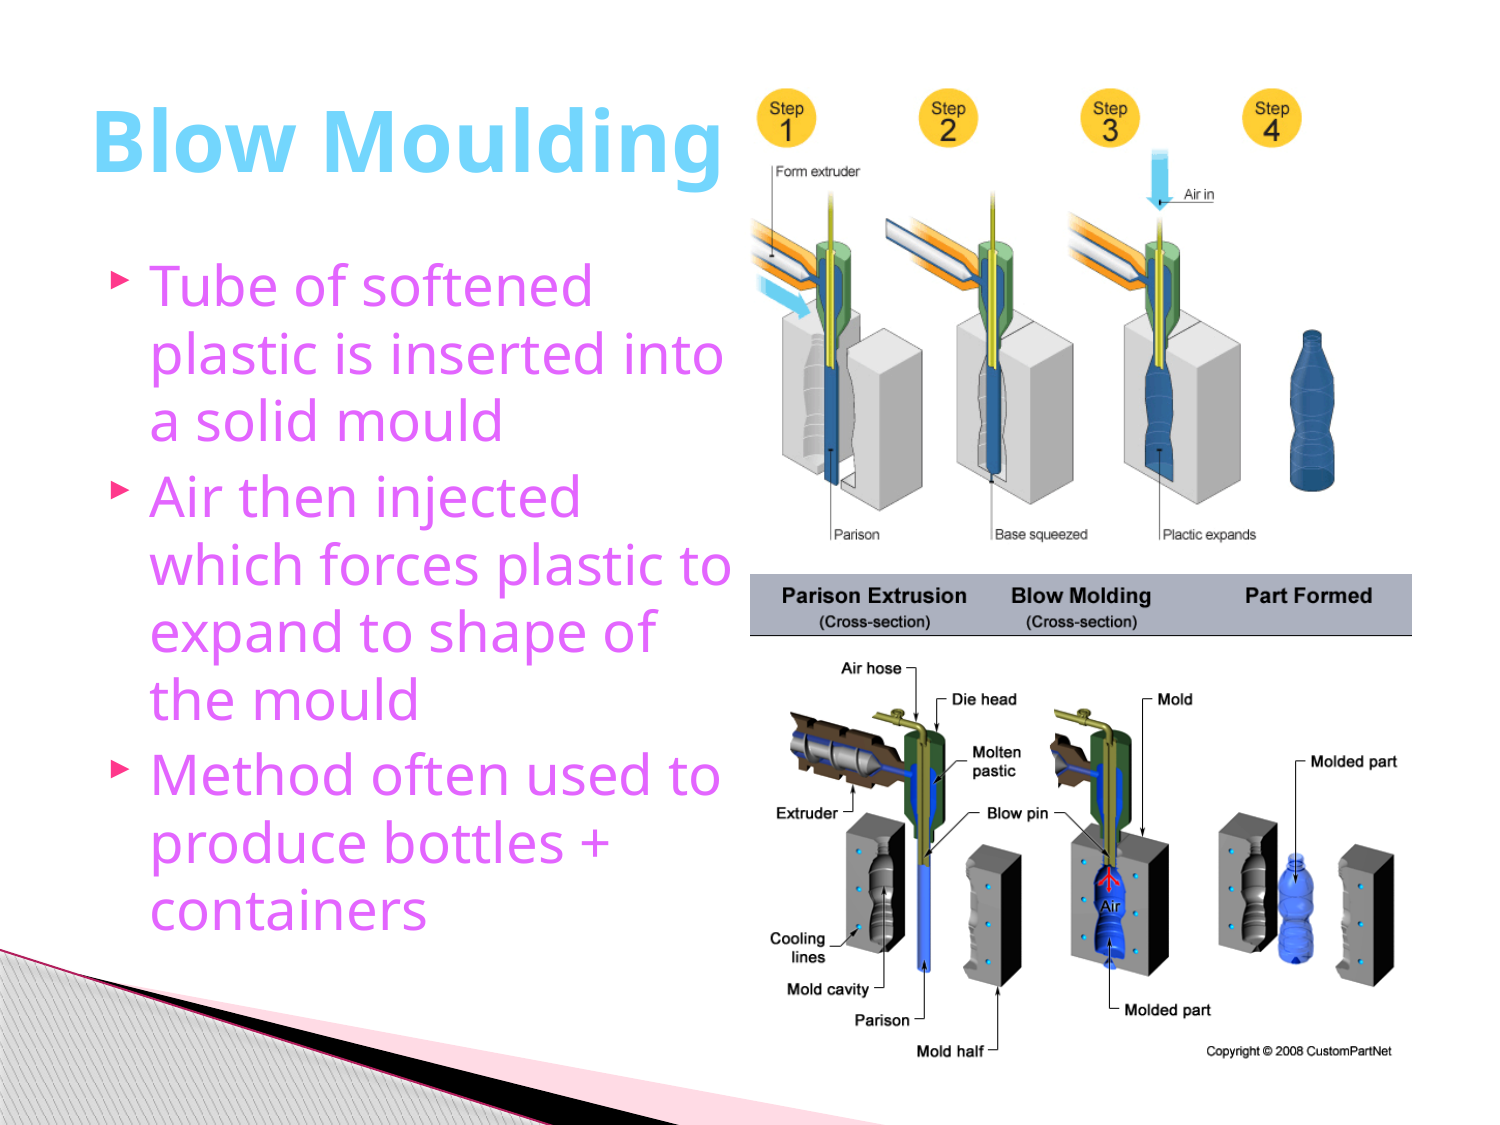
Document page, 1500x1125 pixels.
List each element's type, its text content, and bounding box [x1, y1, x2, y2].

picture [726, 77, 1365, 557]
title Blow Moulding [75, 45, 1425, 233]
picture [749, 573, 1412, 1071]
list Tube of softened plastic is inserted into a solid mould Air then injected which forces plastic to expand to shape of the mould Method often used to produce bottles + containers [75, 243, 750, 986]
